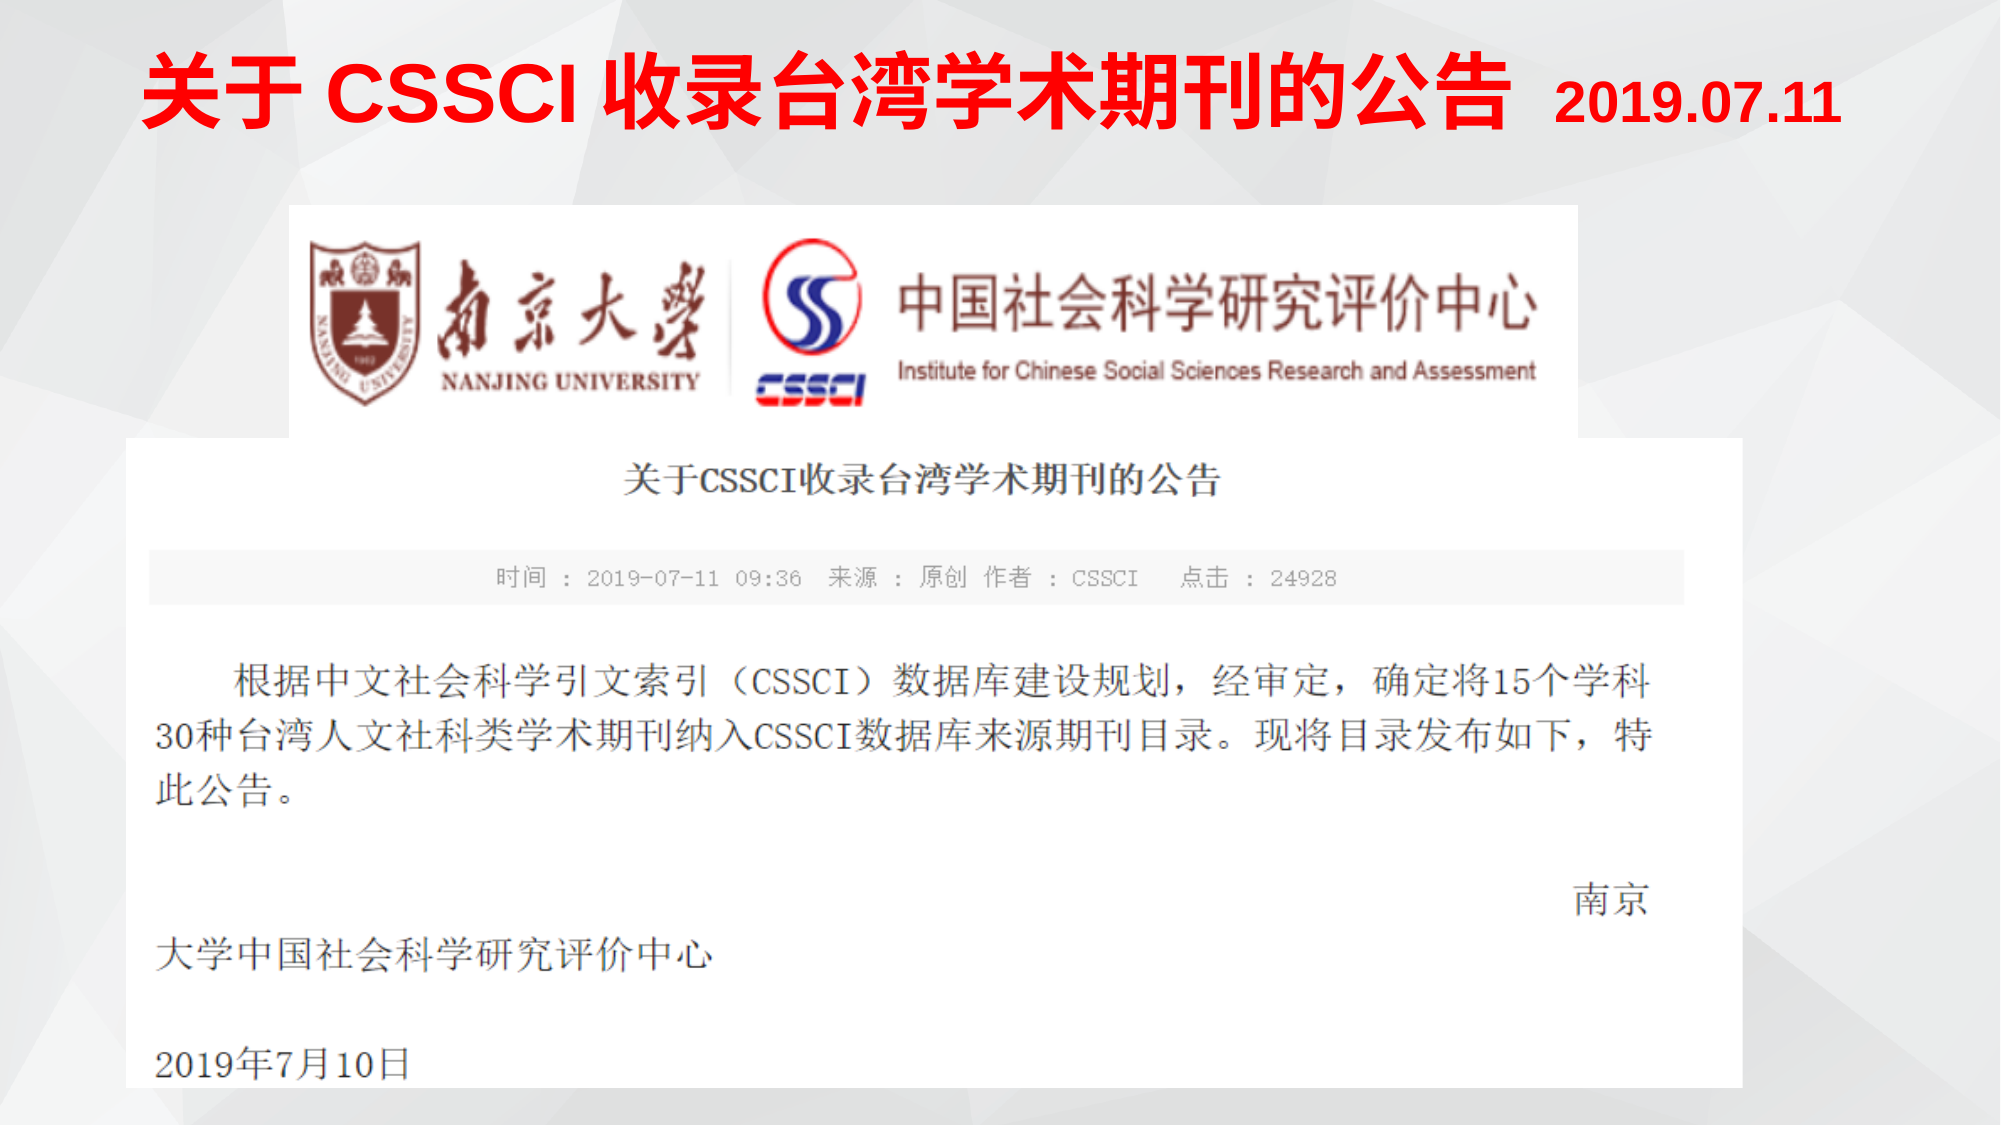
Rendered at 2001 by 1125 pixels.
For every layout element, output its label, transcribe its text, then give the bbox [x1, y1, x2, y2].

text_box 关于CSSCI收录台湾学术期刊的公告 2019.07.11 [124, 31, 1871, 147]
picture [0, 0, 2001, 1125]
